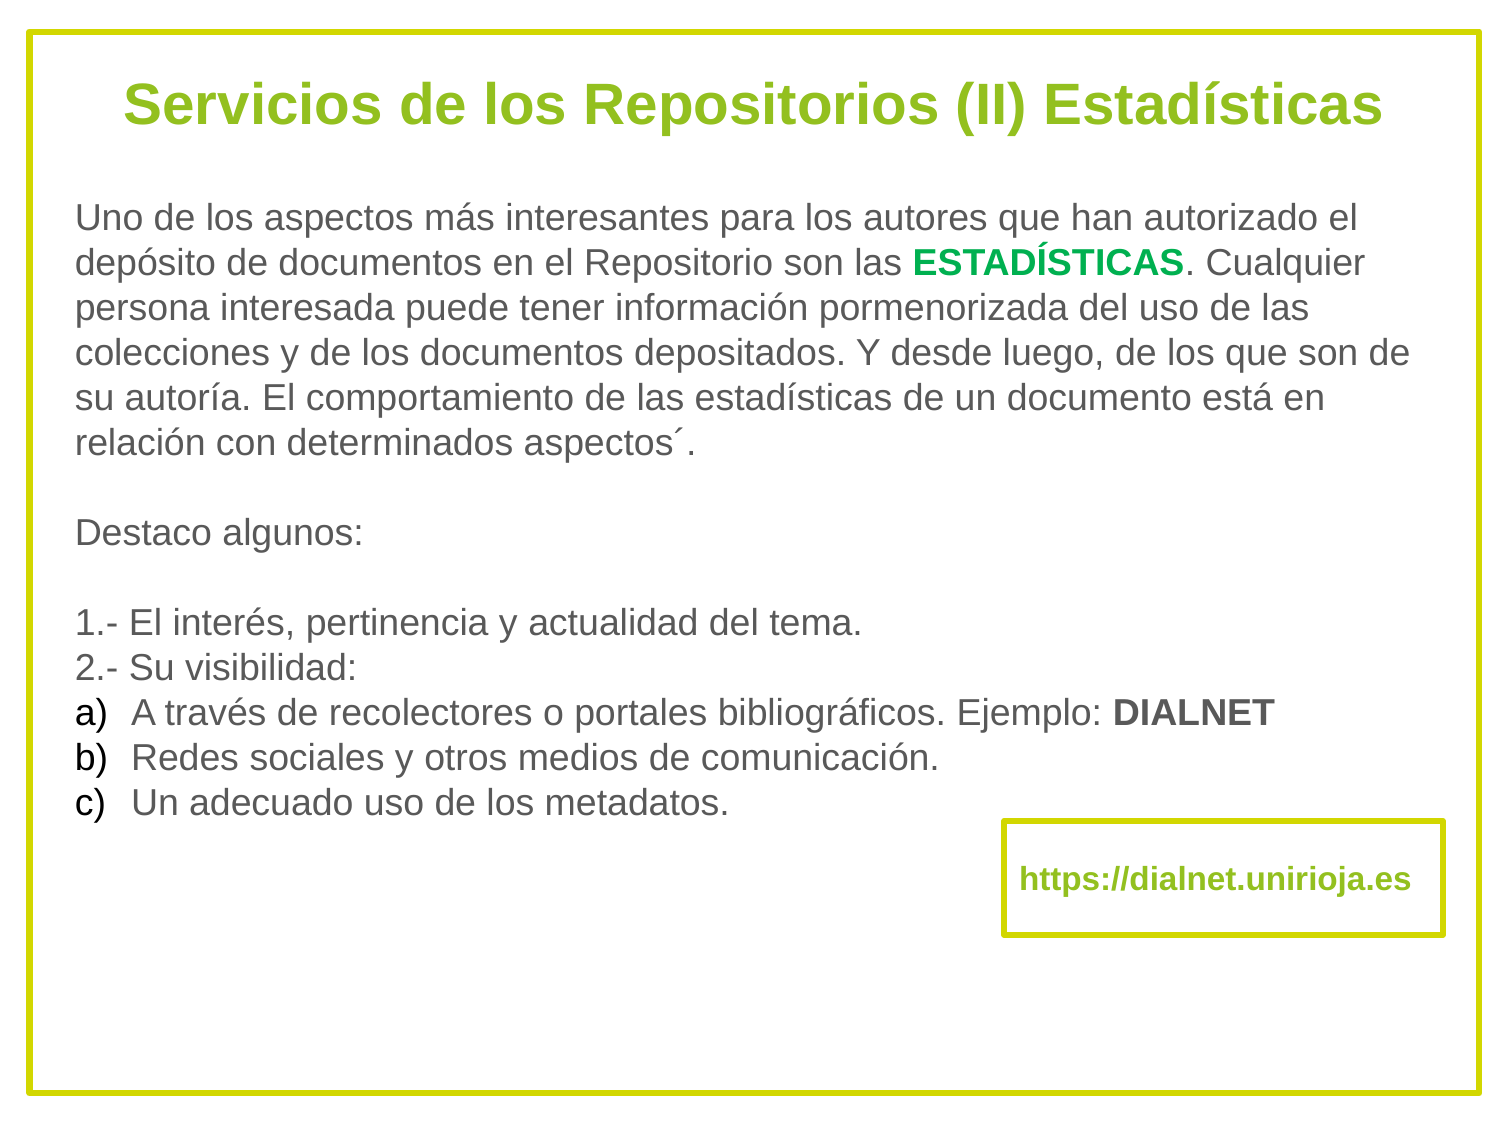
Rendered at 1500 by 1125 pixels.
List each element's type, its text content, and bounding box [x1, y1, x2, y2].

text_box Uno de los aspectos más interesantes para los autores que han autorizado el depósito de documentos en el Repositorio son las ESTADÍSTICAS. Cualquier persona interesada puede tener información pormenorizada del uso de las colecciones y de los documentos depositados. Y desde luego, de los que son de su autoría. El comportamiento de las estadísticas de un documento está en relación con determinados aspectos´. Destaco algunos: 1.- El interés, pertinencia y actualidad del tema. 2.- Su visibilidad: A través de recolectores o portales bibliográficos. Ejemplo: DIALNET Redes sociales y otros medios de comunicación. Un adecuado uso de los metadatos. [59, 185, 1449, 876]
text_box [29, 31, 1480, 1094]
text_box https://dialnet.unirioja.es [1004, 850, 1443, 905]
